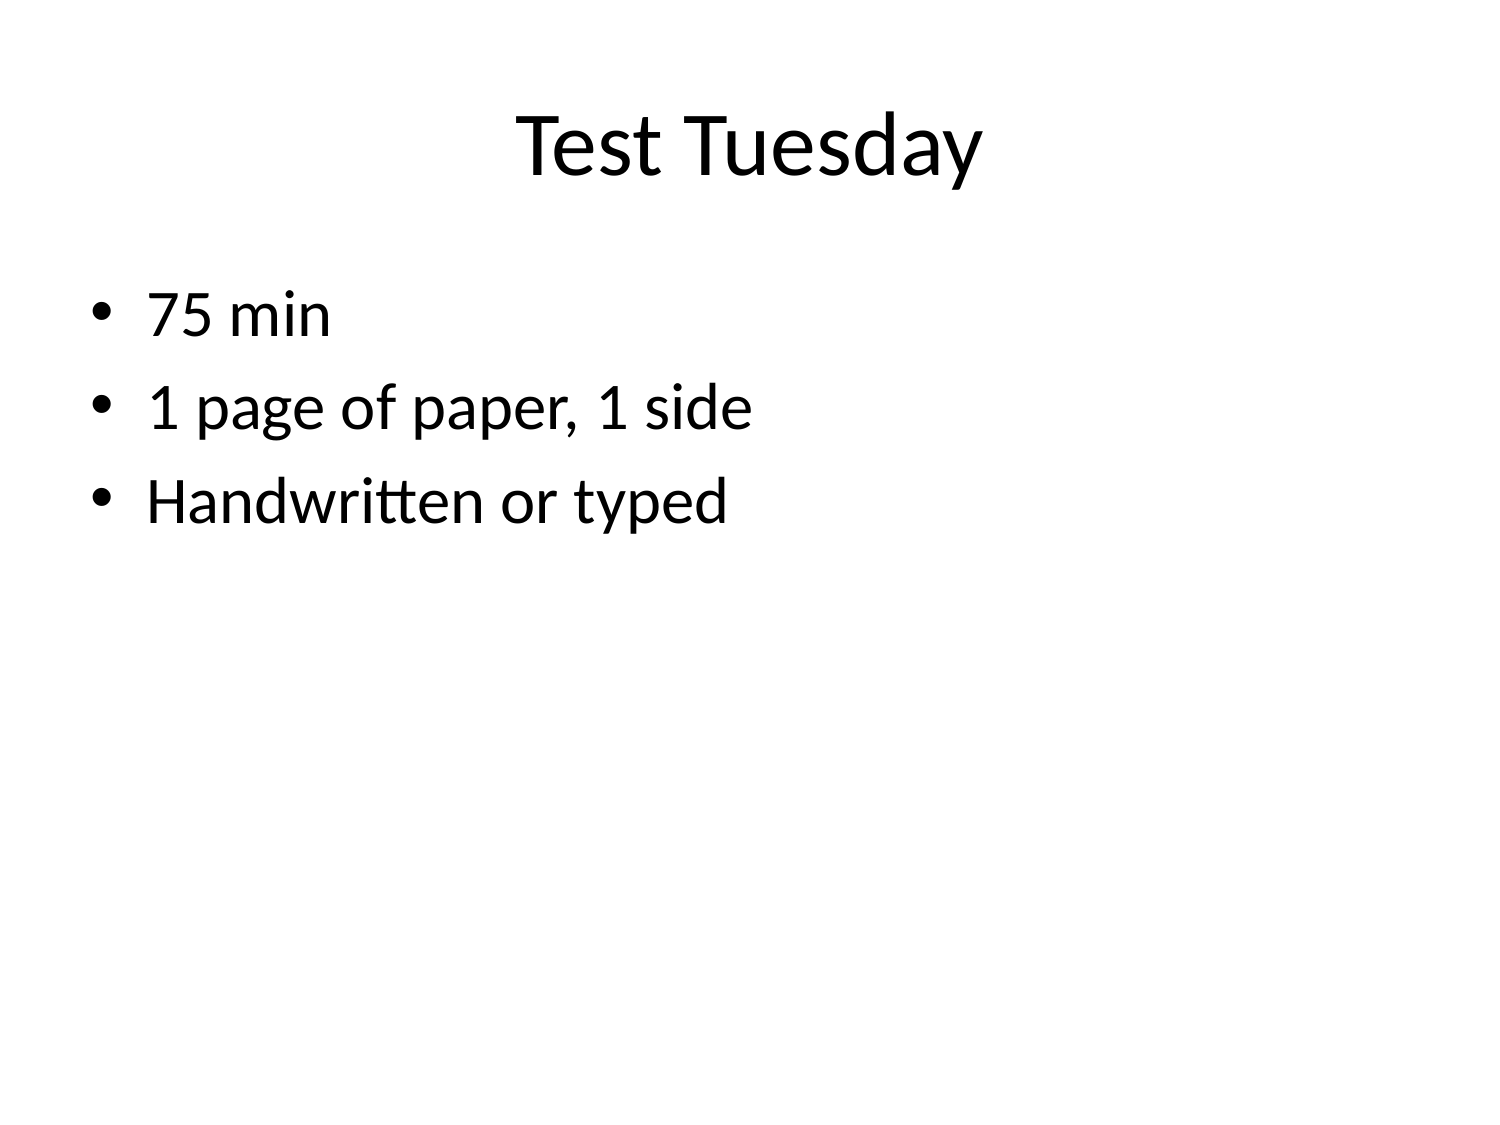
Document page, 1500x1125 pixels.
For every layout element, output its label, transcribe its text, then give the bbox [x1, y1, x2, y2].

list 75 min 1 page of paper, 1 side Handwritten or typed [75, 262, 1425, 1005]
title Test Tuesday [75, 45, 1425, 233]
